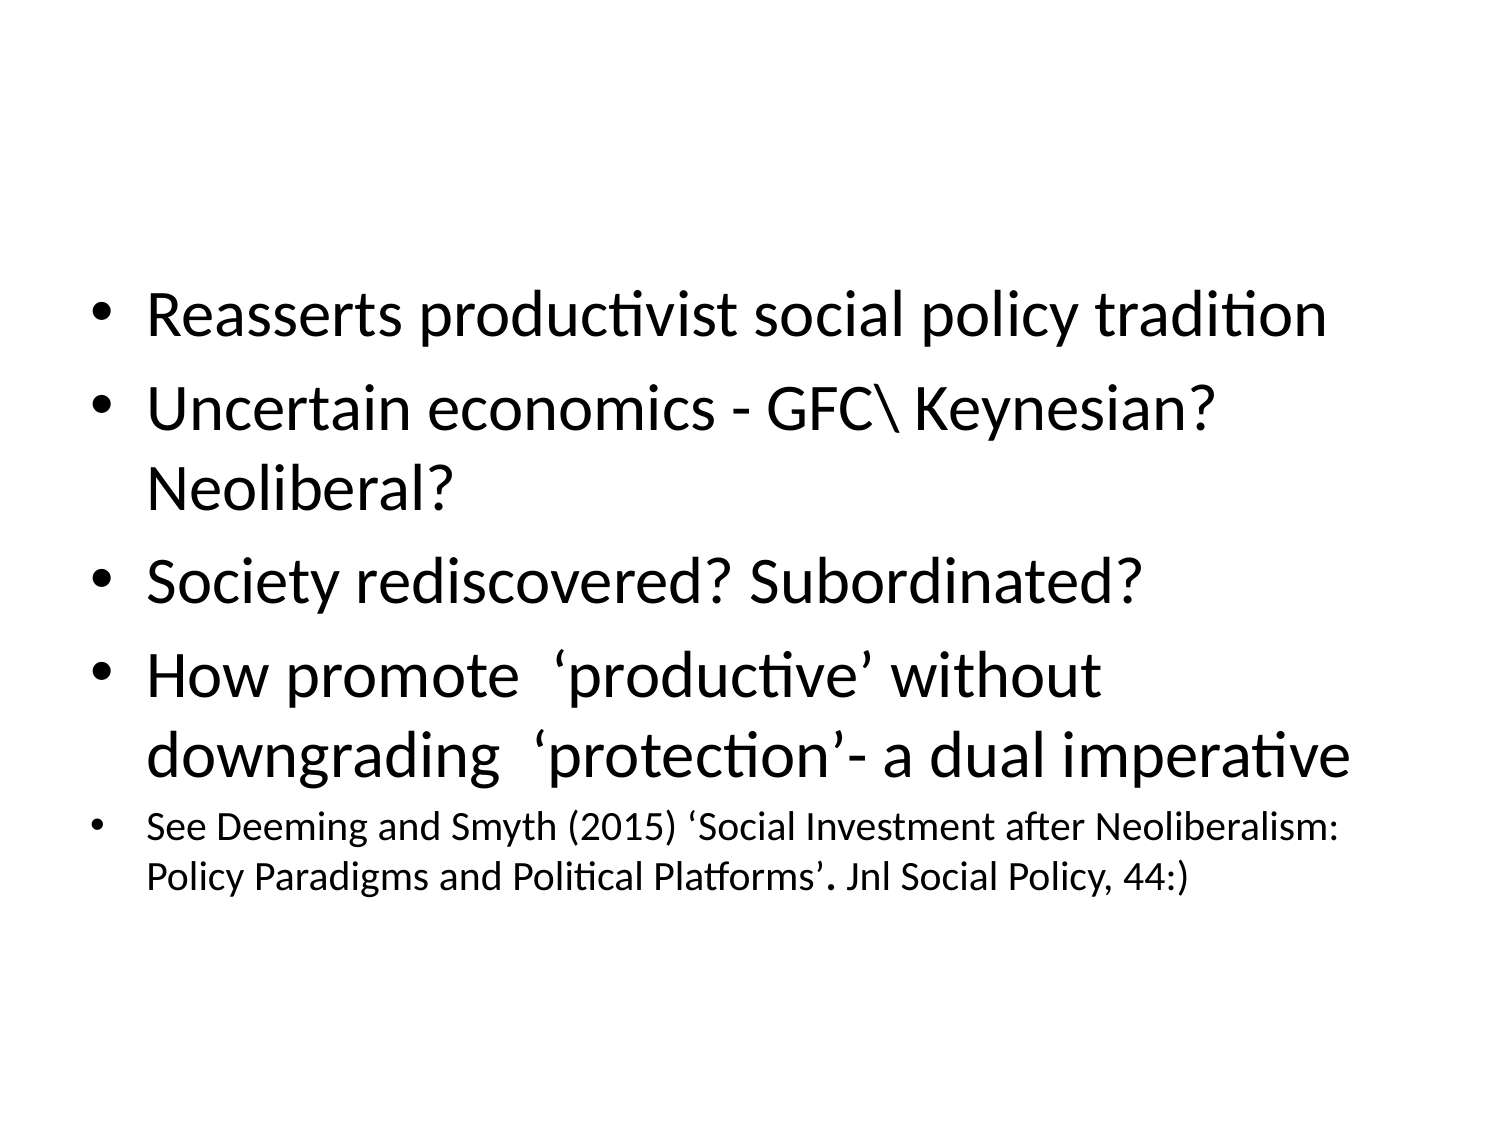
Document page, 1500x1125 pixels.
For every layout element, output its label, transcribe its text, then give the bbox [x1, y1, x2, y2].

list Reasserts productivist social policy tradition Uncertain economics - GFC\ Keynesian? Neoliberal? Society rediscovered? Subordinated? How promote ‘productive’ without downgrading ‘protection’- a dual imperative See Deeming and Smyth (2015) ‘Social Investment after Neoliberalism: Policy Paradigms and Political Platforms’. Jnl Social Policy, 44:) [75, 262, 1425, 1005]
